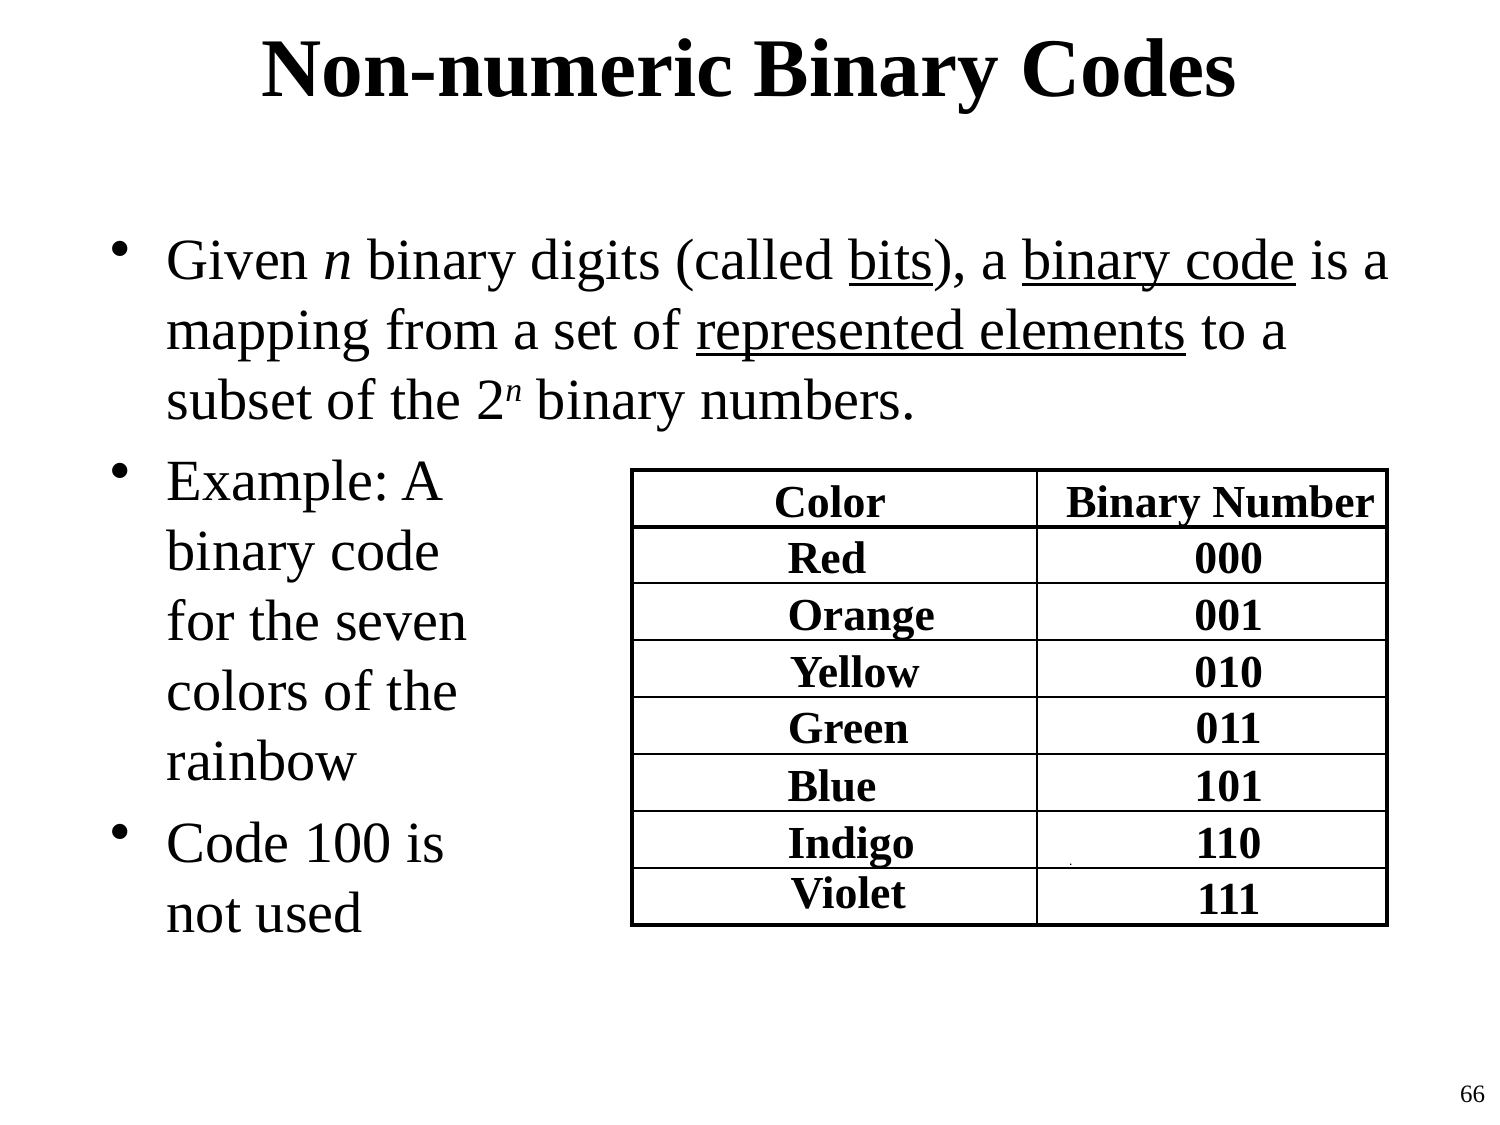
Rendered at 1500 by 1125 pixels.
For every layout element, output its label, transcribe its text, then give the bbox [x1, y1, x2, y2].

table_cell [1038, 641, 1060, 696]
title Non-numeric Binary Codes [0, 0, 1500, 126]
list Given n binary digits (called bits), a binary code is a mapping from a set of represented elements to a subset of the 2n binary numbers. Example: A binary code for the seven colors of the rainbow Code 100 is not used [95, 213, 1425, 1013]
table_cell [1038, 529, 1060, 582]
table_cell [634, 698, 1036, 753]
table_cell [634, 641, 1036, 696]
table_cell [1038, 755, 1060, 810]
table_cell [1038, 698, 1060, 753]
table_header [634, 472, 1036, 525]
table_header [1038, 472, 1063, 525]
table_cell [634, 584, 1036, 639]
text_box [1065, 471, 1409, 929]
table_cell [1038, 584, 1060, 639]
table_cell [634, 812, 1036, 867]
table_cell [1038, 869, 1060, 923]
table_cell [634, 755, 1036, 810]
table_cell [634, 869, 1036, 923]
slide_number 66 [1186, 1069, 1500, 1125]
table_cell [1038, 812, 1060, 867]
table_cell [634, 529, 1036, 582]
